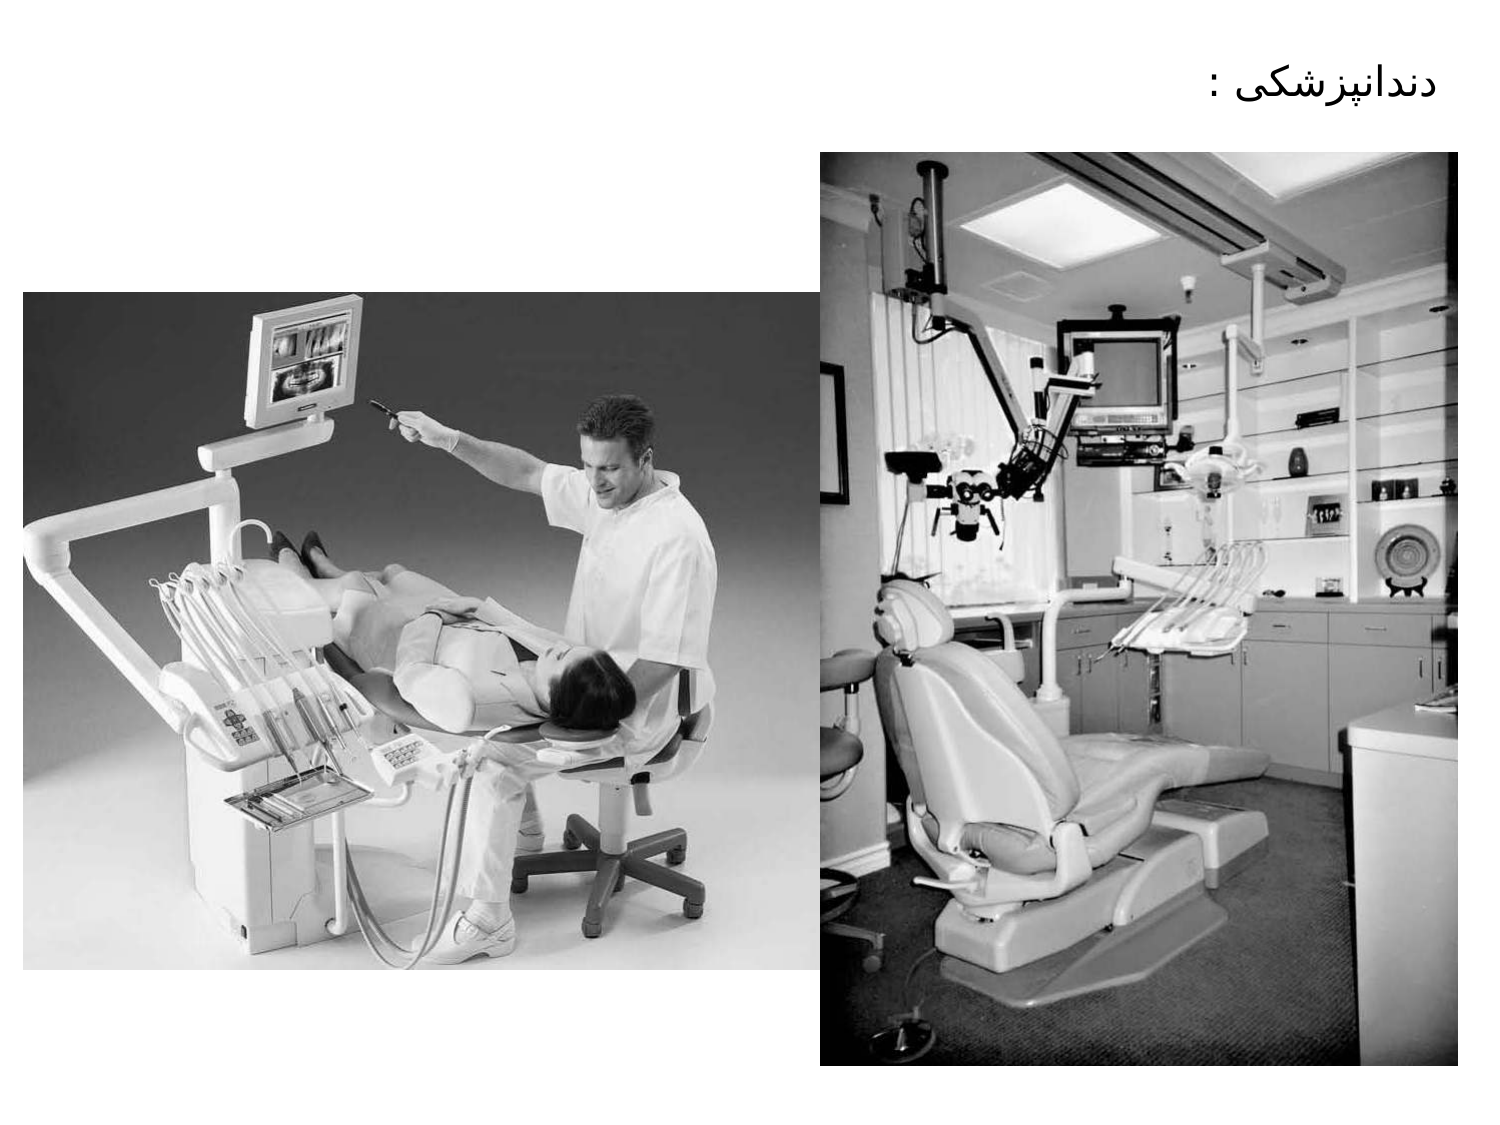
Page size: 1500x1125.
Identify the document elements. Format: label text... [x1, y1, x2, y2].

picture [23, 152, 1458, 1066]
text_box دندانپزشکی : [403, 46, 1453, 129]
